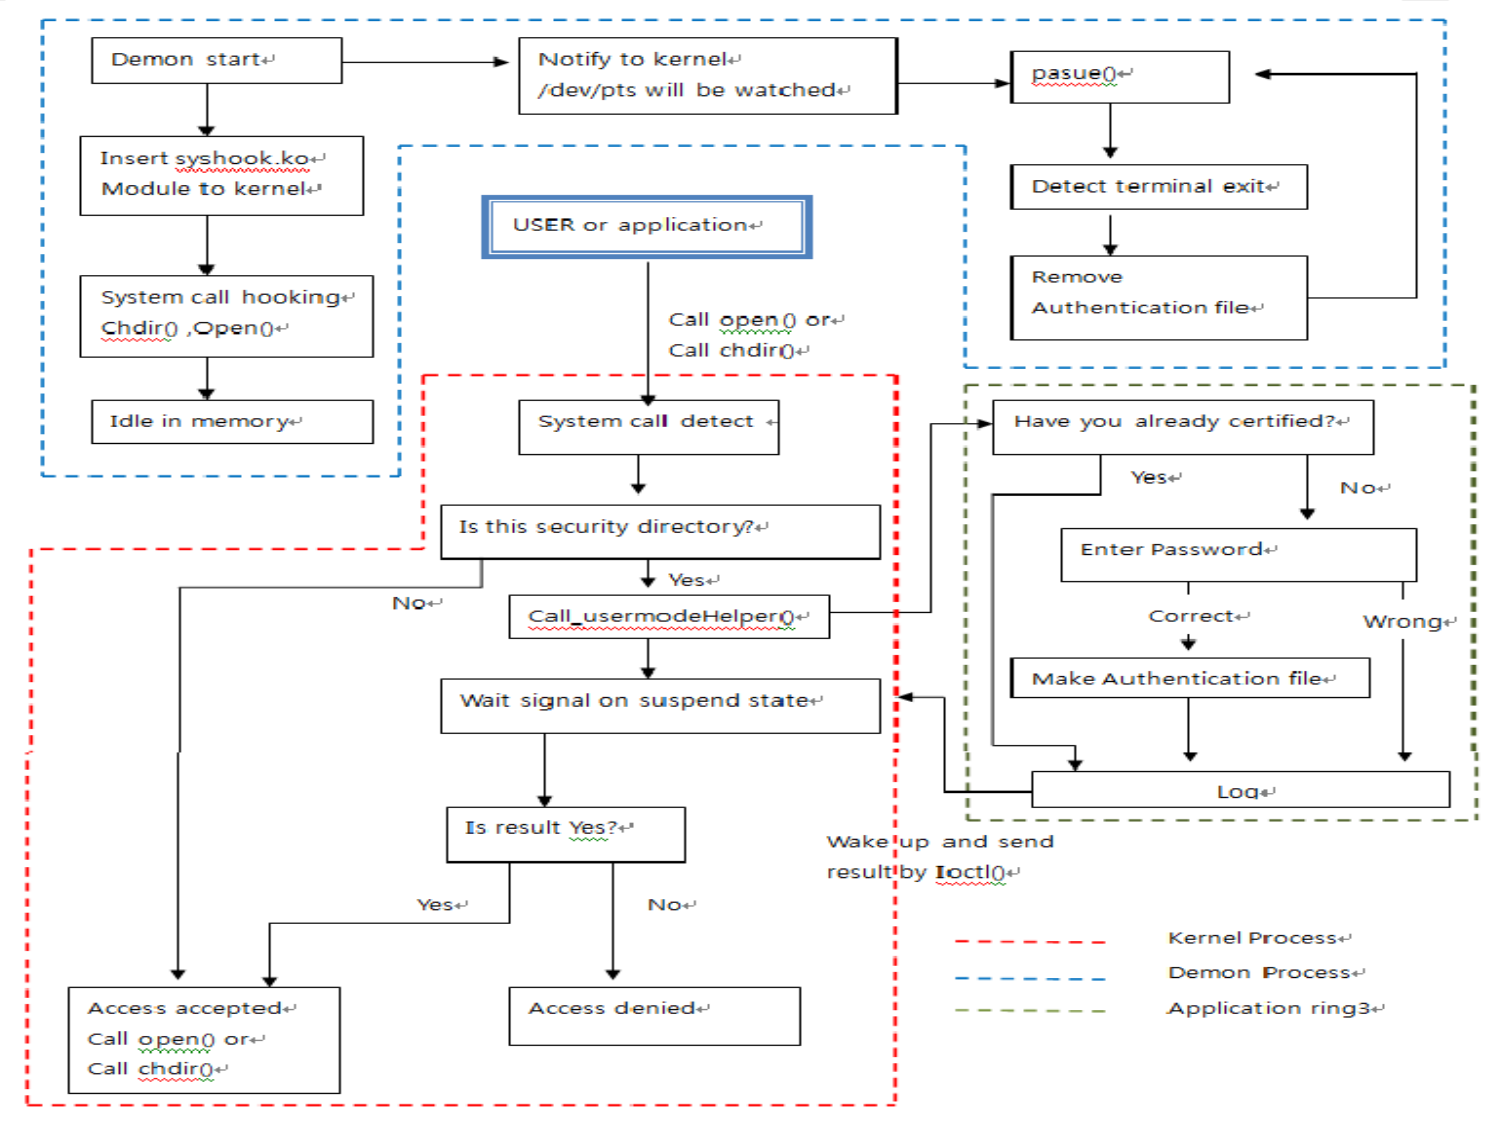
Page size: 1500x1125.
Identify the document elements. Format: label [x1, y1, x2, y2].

list [0, 0, 1500, 1125]
